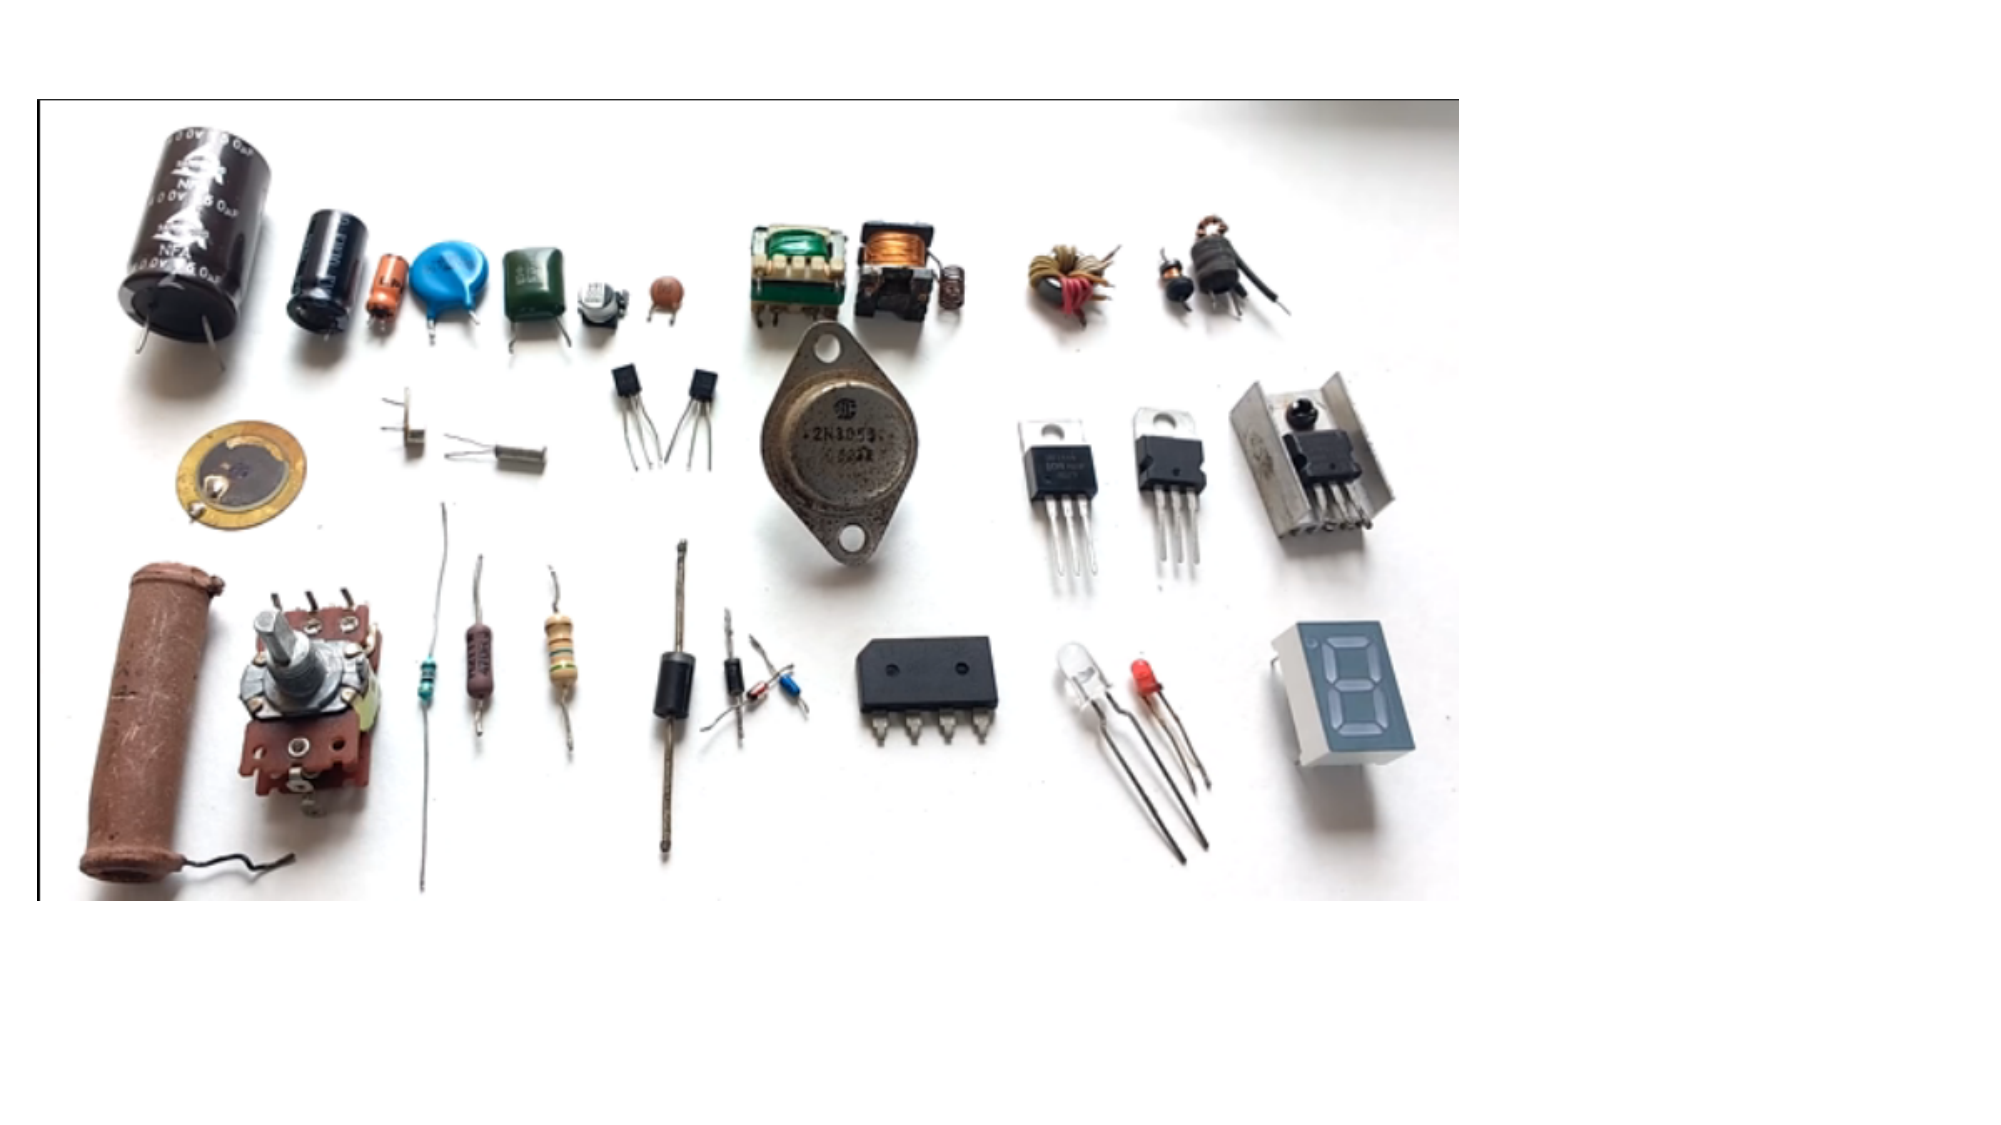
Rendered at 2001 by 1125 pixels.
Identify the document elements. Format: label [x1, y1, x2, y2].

picture [37, 99, 1459, 901]
